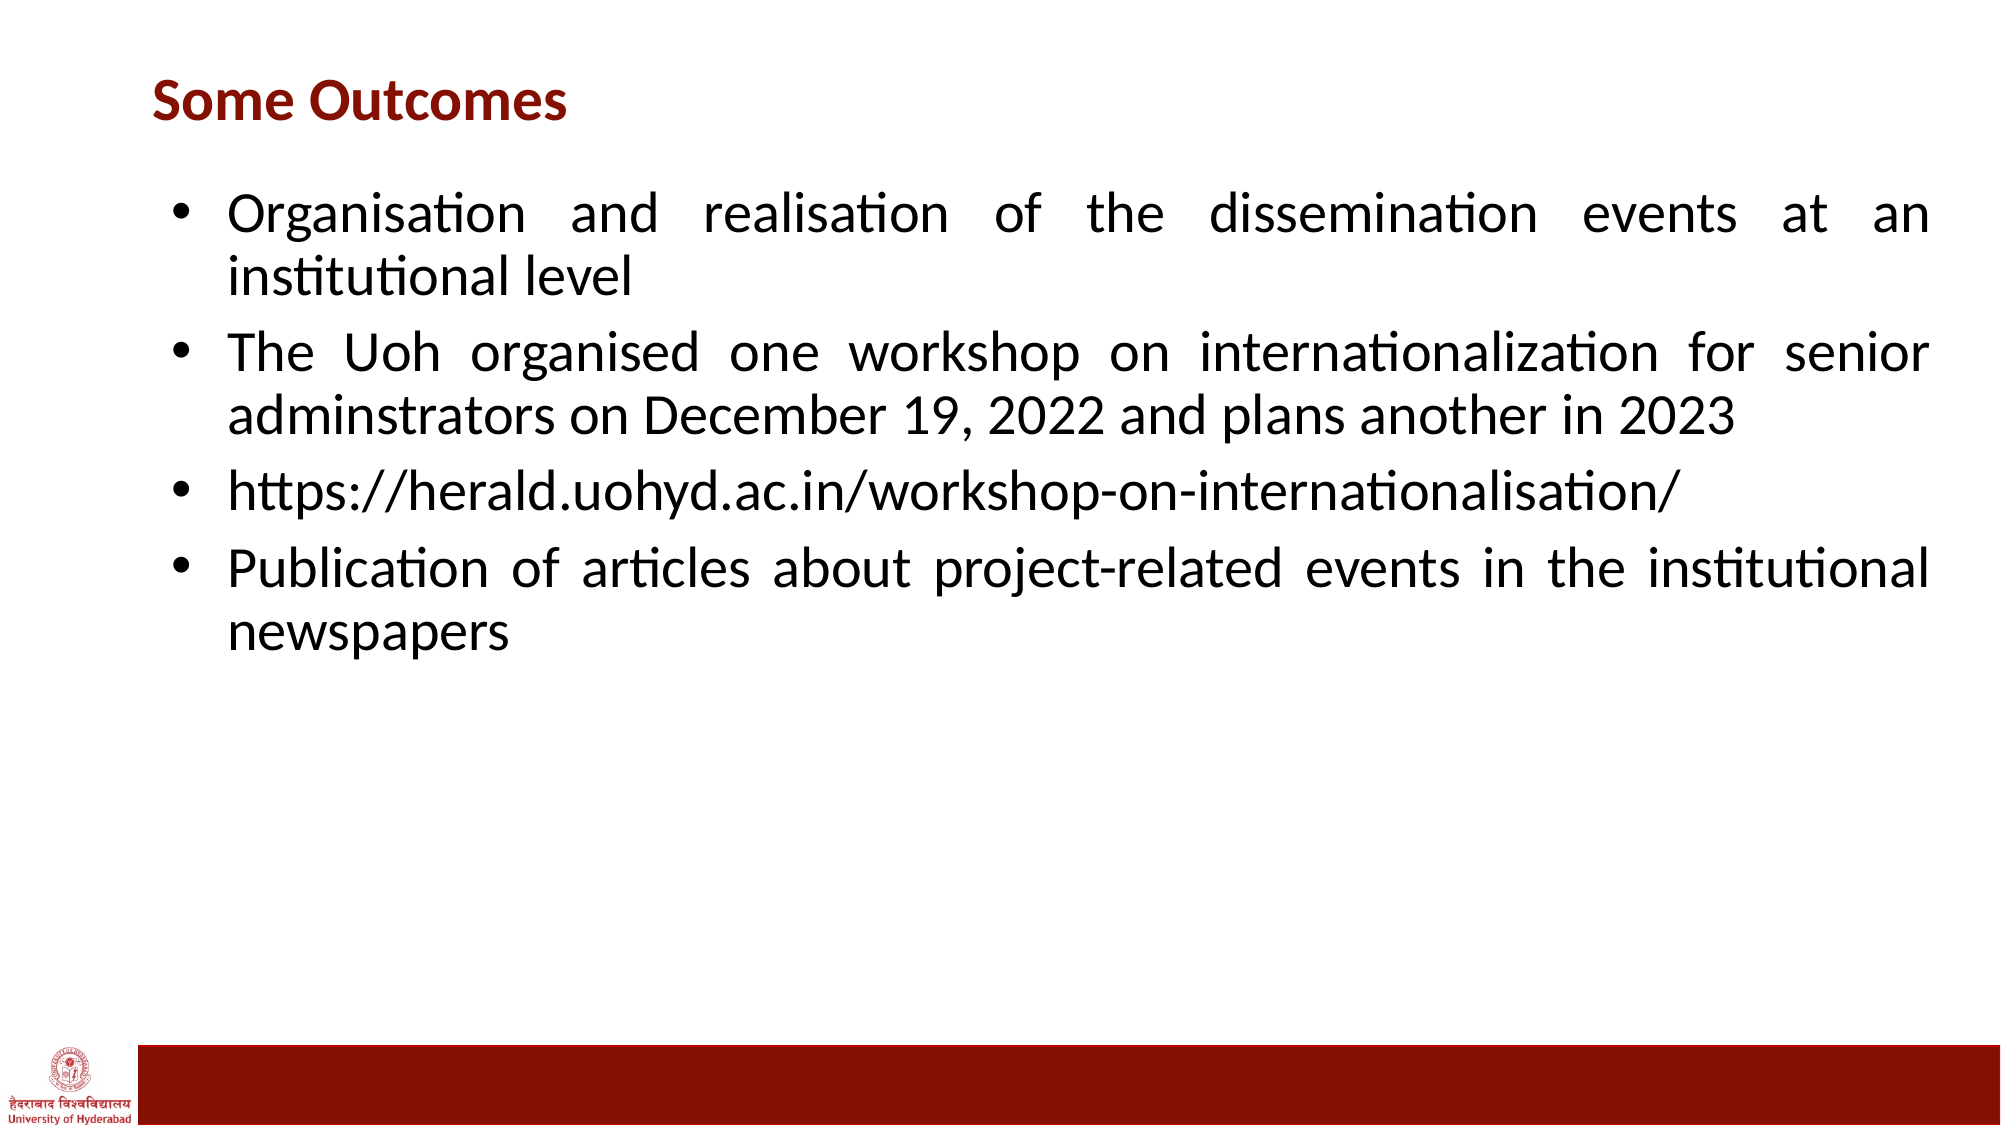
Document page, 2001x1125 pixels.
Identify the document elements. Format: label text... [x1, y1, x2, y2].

title Some Outcomes [137, 59, 1863, 142]
picture [0, 1043, 138, 1125]
list Organisation and realisation of the dissemination events at an institutional level The Uoh organised one workshop on internationalization for senior adminstrators on December 19, 2022 and plans another in 2023 https://herald.uohyd.ac.in/workshop-on-internationalisation/ Publication of articles about project-related events in the institutional newspapers [137, 174, 1947, 1014]
